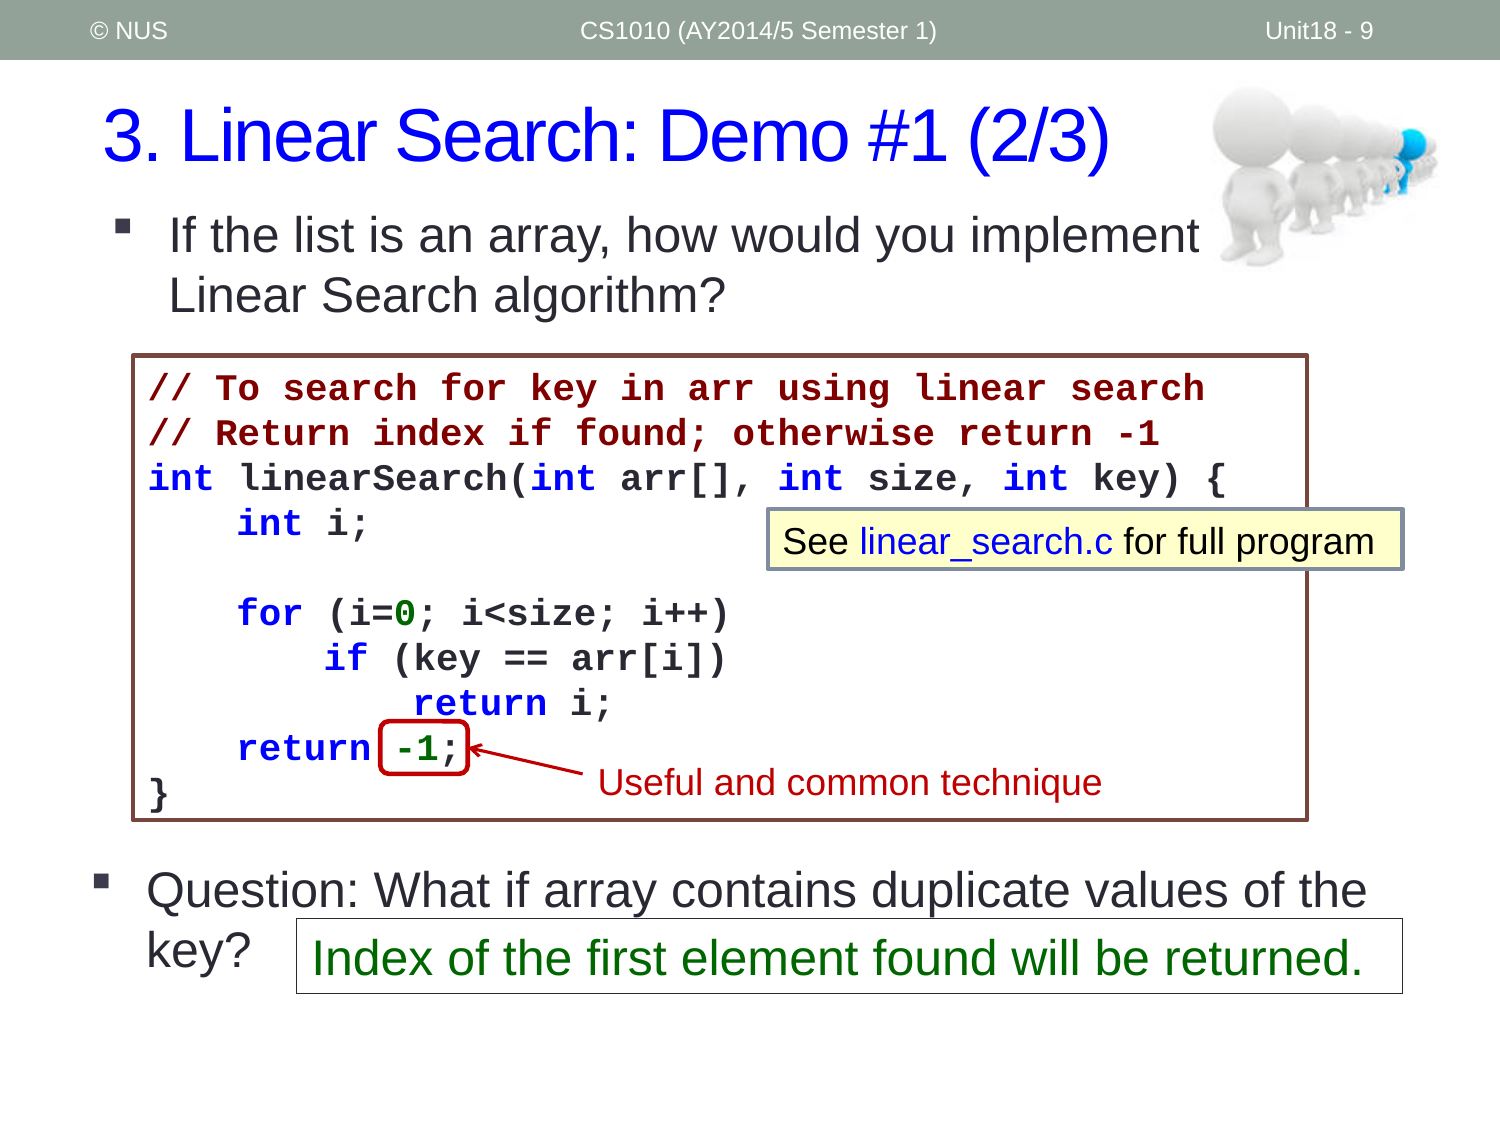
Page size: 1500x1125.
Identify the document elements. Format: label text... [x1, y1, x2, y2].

text_box Index of the first element found will be returned. [296, 918, 1403, 994]
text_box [467, 747, 1160, 812]
slide_number Unit18 - 9 [1250, 3, 1425, 57]
title 3. Linear Search: Demo #1 (2/3) [87, 62, 1463, 200]
picture [1198, 79, 1456, 273]
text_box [132, 355, 1403, 826]
list If the list is an array, how would you implement the Linear Search algorithm? [96, 195, 1447, 342]
slide_number © NUS [75, 3, 550, 57]
footer CS1010 (AY2014/5 Semester 1) [565, 3, 1241, 57]
text_box Question: What if array contains duplicate values of the key? [75, 849, 1475, 988]
